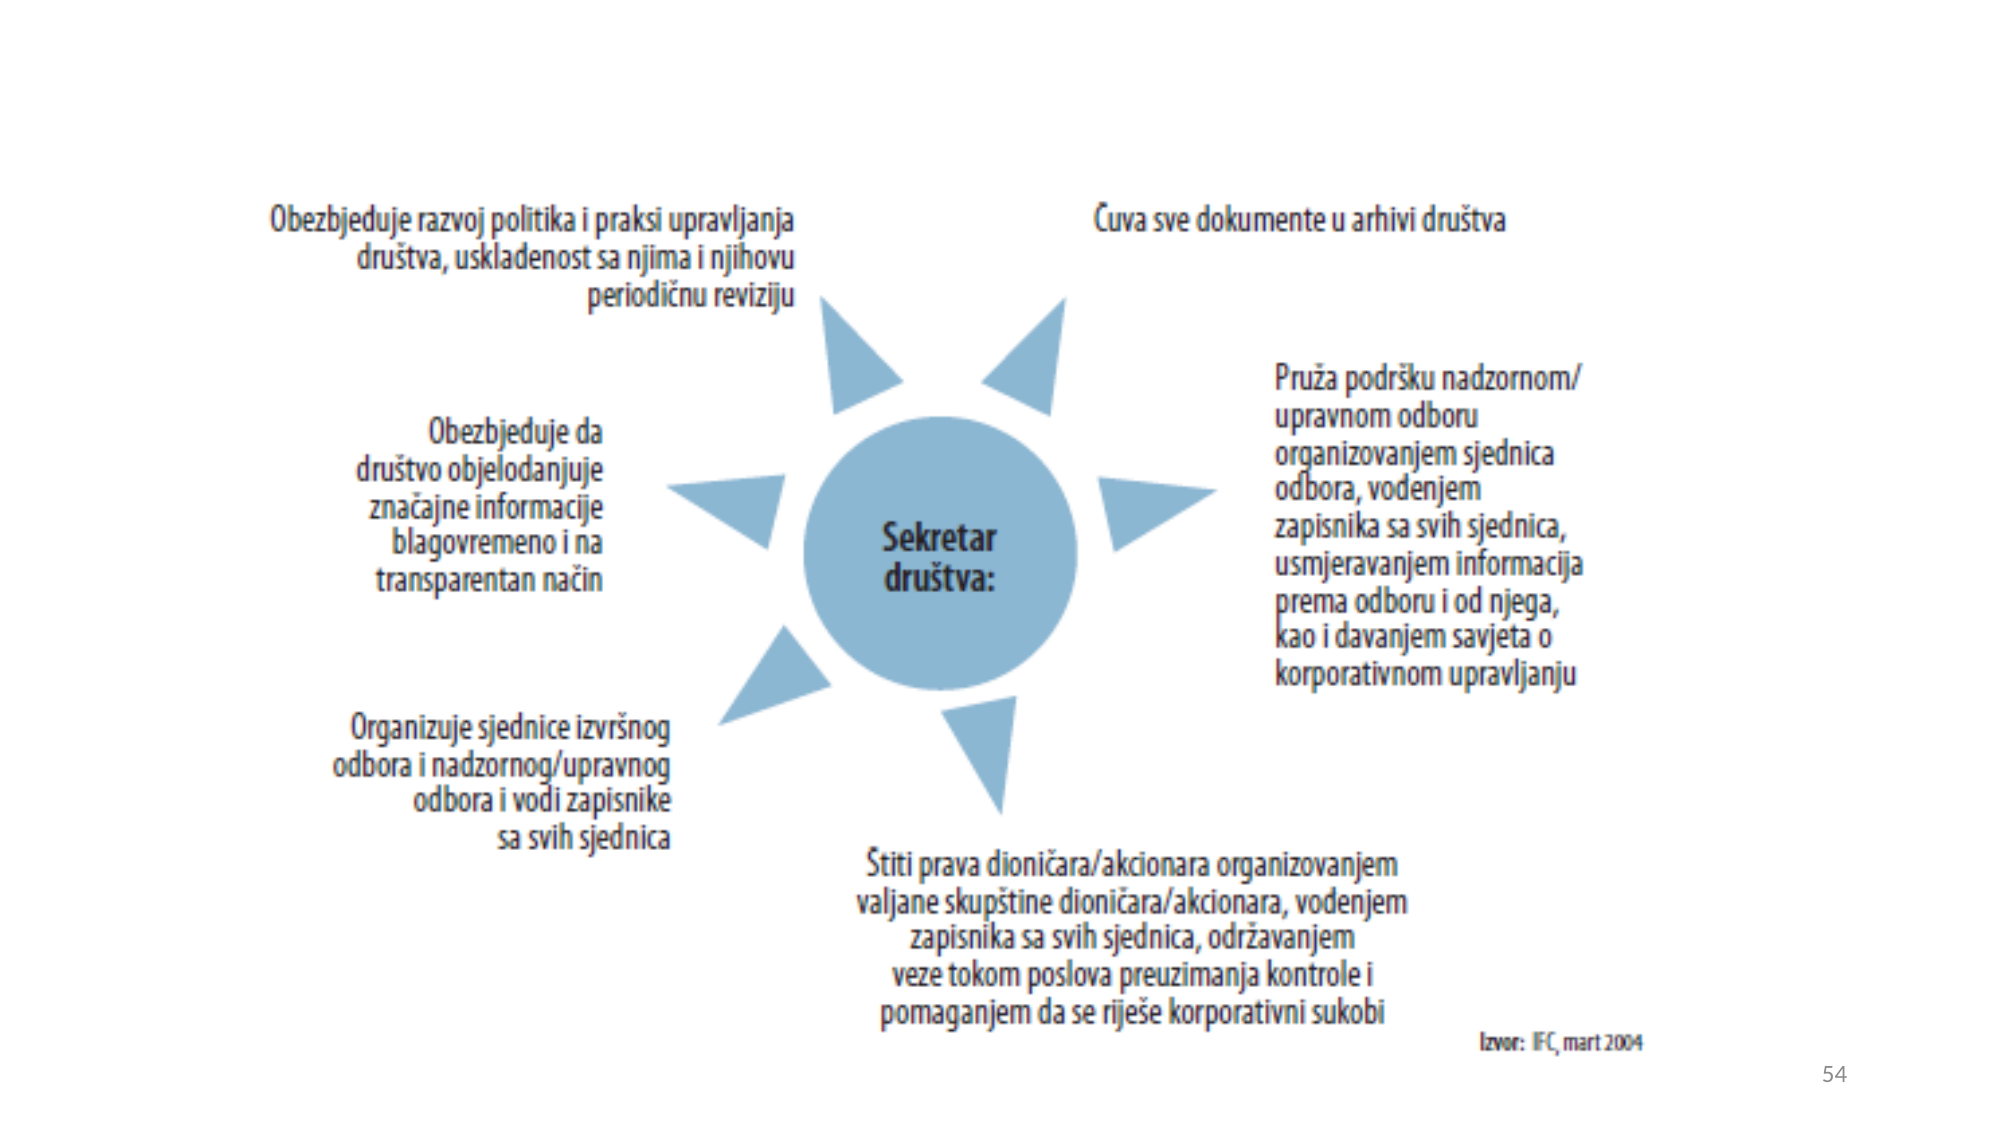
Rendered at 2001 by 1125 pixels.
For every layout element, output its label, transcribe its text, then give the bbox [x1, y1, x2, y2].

slide_number 54 [1412, 1042, 1863, 1103]
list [235, 165, 1675, 1090]
